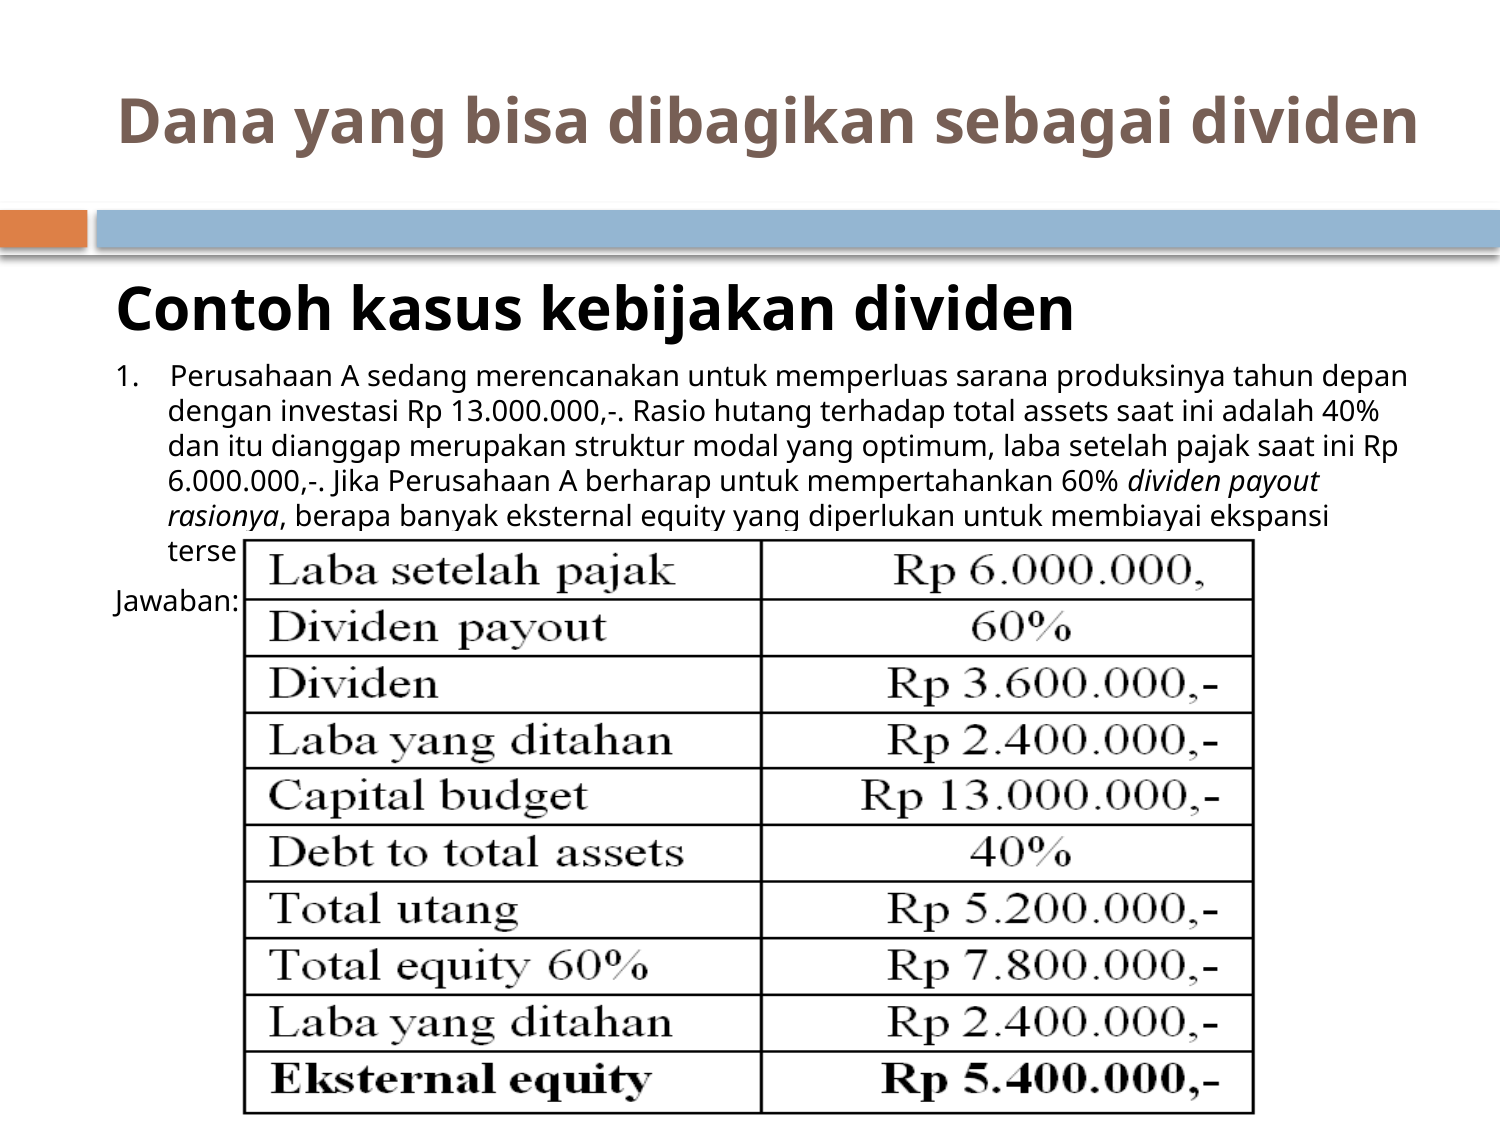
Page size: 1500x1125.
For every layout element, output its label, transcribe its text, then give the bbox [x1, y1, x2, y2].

picture [237, 531, 1263, 1125]
title Dana yang bisa dibagikan sebagai dividen [100, 37, 1438, 200]
list Contoh kasus kebijakan dividen 1. Perusahaan A sedang merencanakan untuk memperluas sarana produksinya tahun depan dengan investasi Rp 13.000.000,-. Rasio hutang terhadap total assets saat ini adalah 40% dan itu dianggap merupakan struktur modal yang optimum, laba setelah pajak saat ini Rp 6.000.000,-. Jika Perusahaan A berharap untuk mempertahankan 60% dividen payout rasionya, berapa banyak eksternal equity yang diperlukan untuk membiayai ekspansi tersebut? Jawaban: [100, 262, 1438, 1088]
